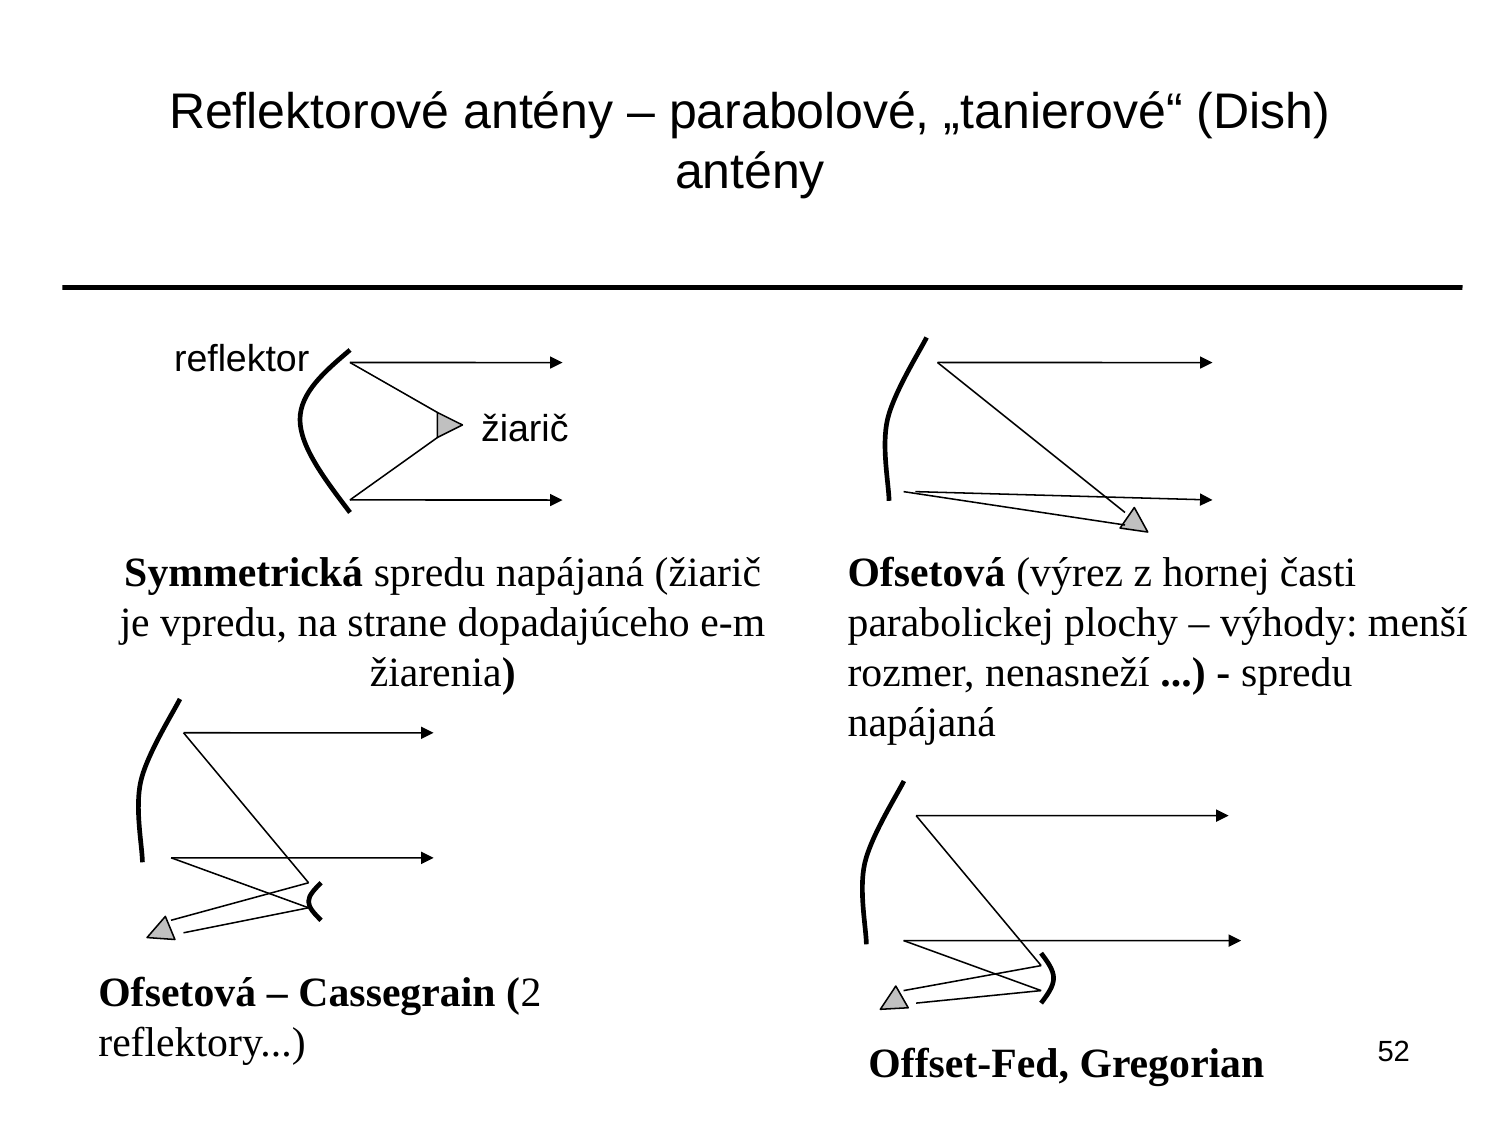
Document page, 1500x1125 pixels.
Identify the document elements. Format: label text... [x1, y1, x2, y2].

text_box žiarič [466, 397, 680, 457]
text_box Symmetrická spredu napájaná (žiarič je vpredu, na strane dopadajúceho e-m žiarenia) [100, 537, 786, 703]
text_box [915, 491, 1213, 506]
text_box reflektor [159, 326, 373, 386]
text_box [300, 386, 351, 513]
title Reflektorové antény – parabolové, „tanierové“ (Dish) antény [75, 45, 1425, 233]
text_box [308, 882, 322, 921]
text_box Offset-Fed, Gregorian [853, 1028, 1292, 1093]
text_box [885, 337, 927, 501]
text_box [880, 986, 909, 1010]
text_box [1041, 953, 1054, 1004]
text_box [937, 356, 1213, 369]
text_box [1120, 507, 1148, 533]
text_box [183, 726, 434, 740]
text_box [862, 781, 904, 945]
text_box Ofsetová (výrez z hornej časti parabolickej plochy – výhody: menší rozmer, nenasneží ...) - spredu napájaná [832, 537, 1500, 753]
slide_number 52 [1074, 1024, 1425, 1103]
text_box [1020, 934, 1242, 947]
text_box [437, 412, 463, 438]
text_box [916, 809, 1229, 822]
text_box [147, 916, 175, 940]
text_box [138, 698, 180, 863]
text_box [349, 493, 563, 507]
text_box [288, 851, 434, 865]
text_box Ofsetová – Cassegrain (2 reflektory...) [83, 957, 584, 1073]
text_box [373, 356, 563, 369]
